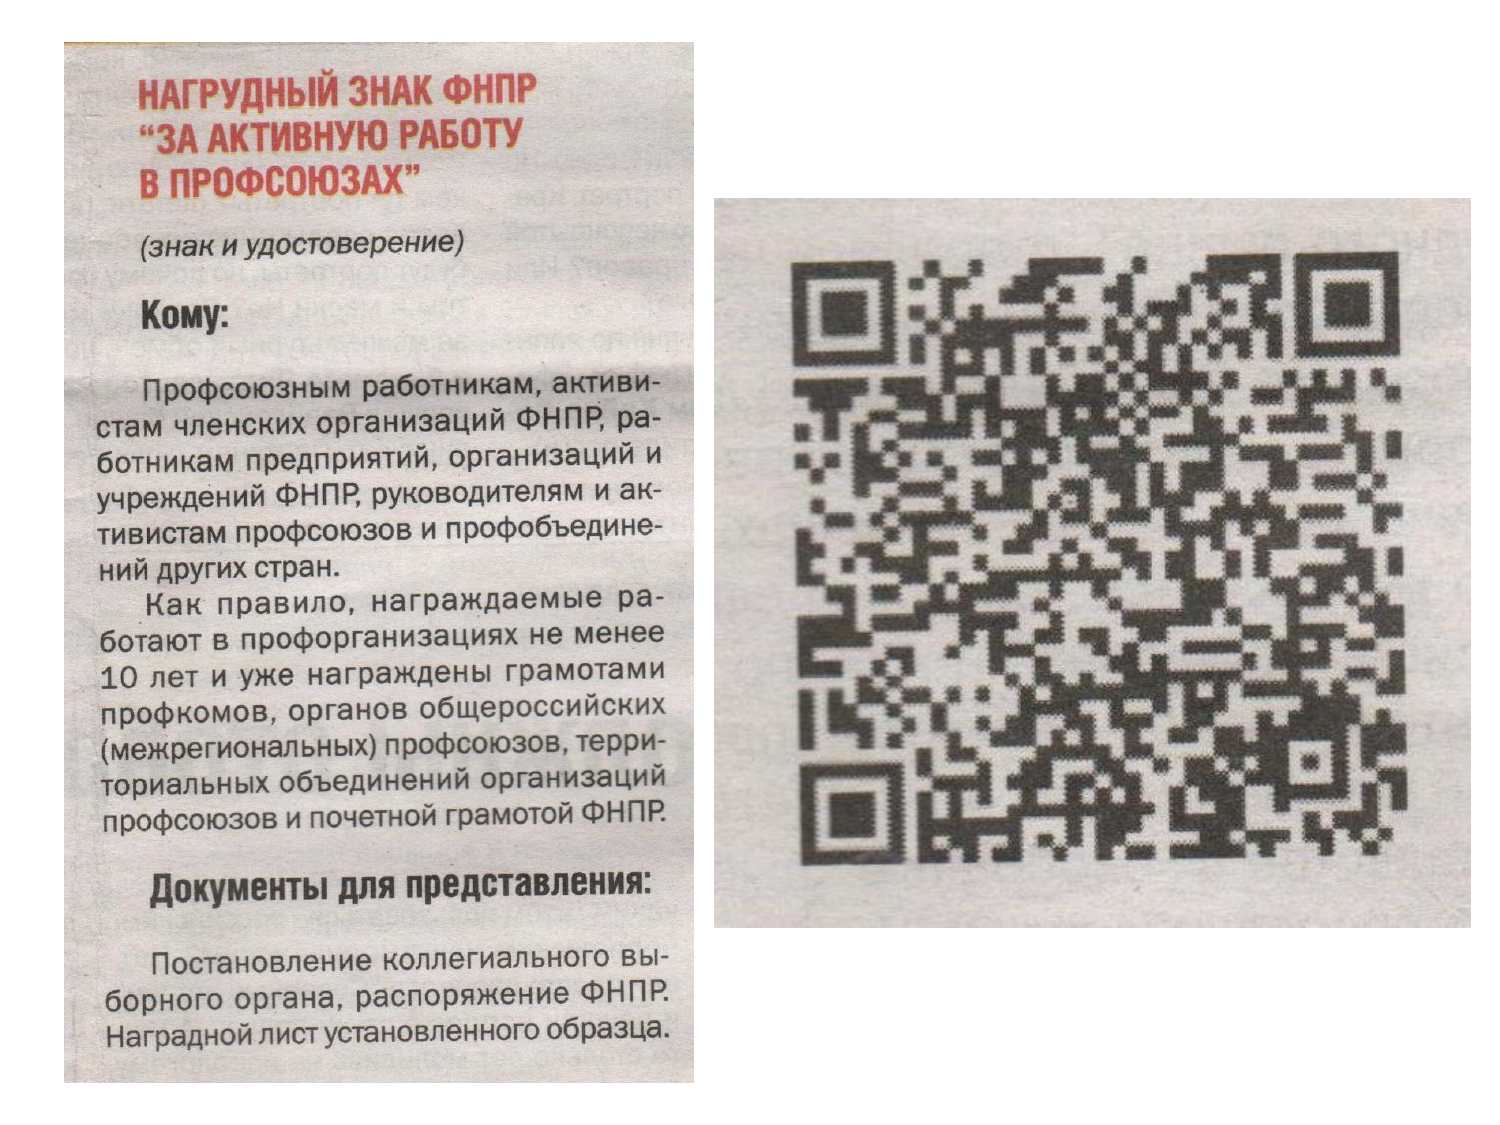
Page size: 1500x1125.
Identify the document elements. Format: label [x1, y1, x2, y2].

list [64, 42, 694, 1083]
picture [714, 198, 1471, 928]
